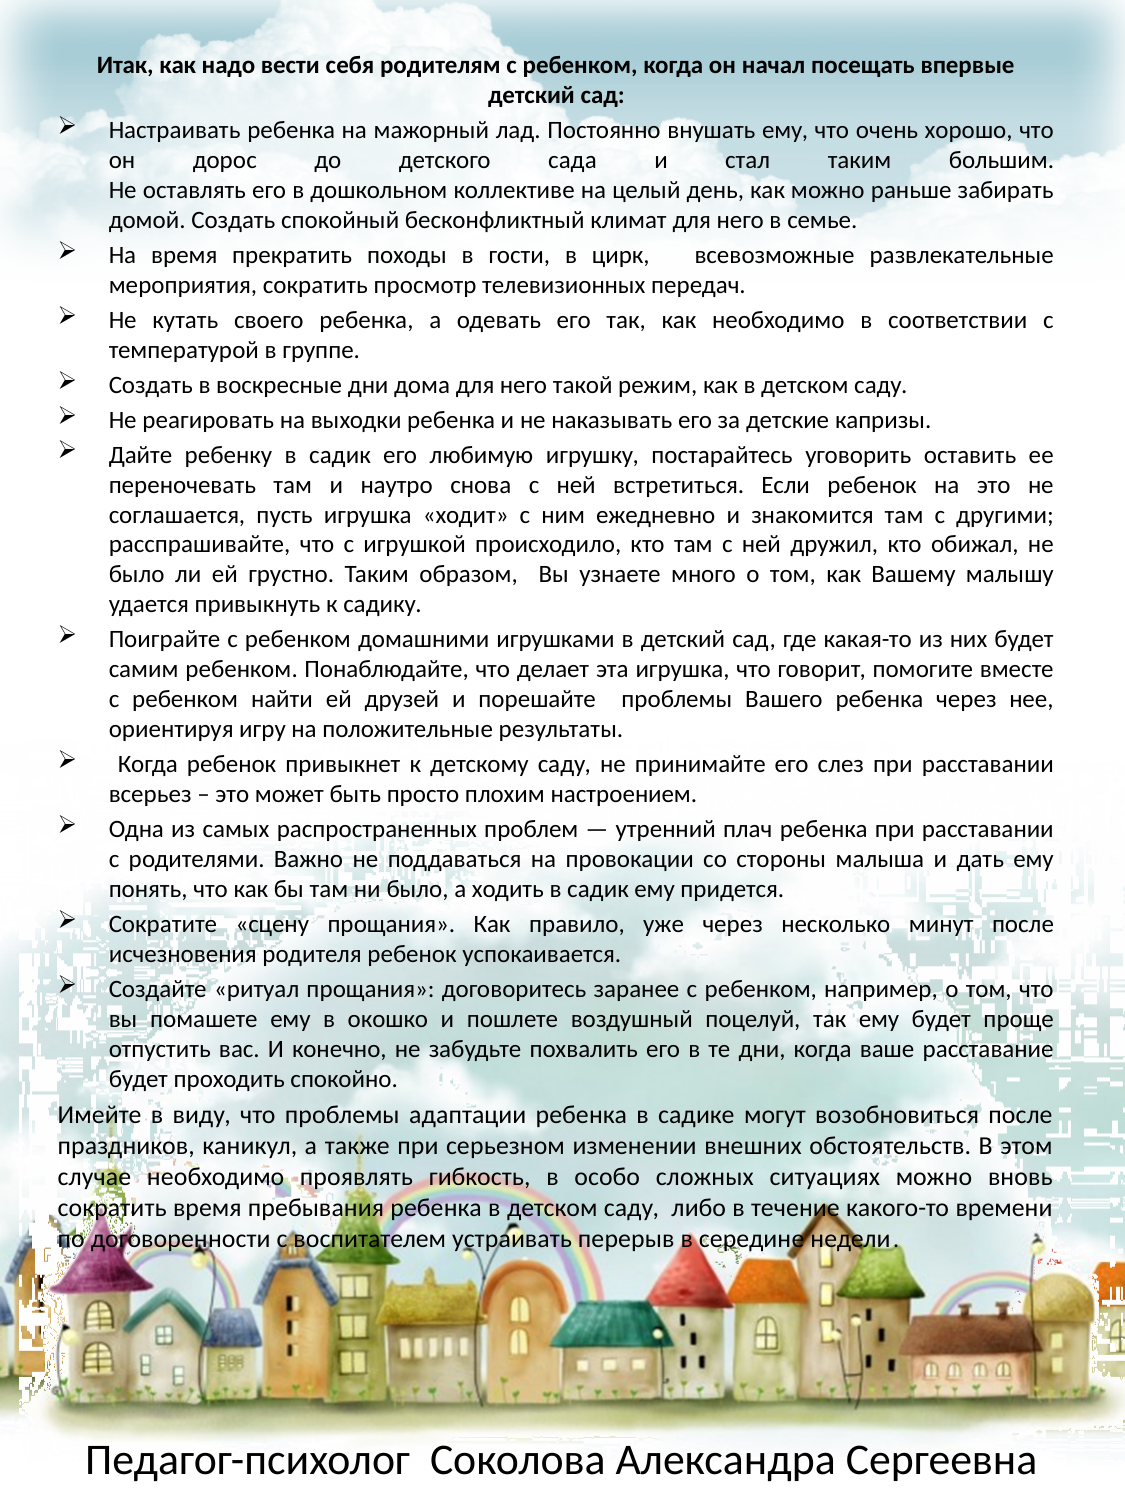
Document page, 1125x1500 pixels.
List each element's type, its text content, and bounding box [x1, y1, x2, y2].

list Итак, как надо вести себя родителям с ребенком, когда он начал посещать впервые детский сад: Настраивать ребенка на мажорный лад. Постоянно внушать ему, что очень хорошо, что он дорос до детского сада и стал таким большим. Не оставлять его в дошкольном коллективе на целый день, как можно раньше забирать домой. Создать спокойный бесконфликтный климат для него в семье. На время прекратить походы в гости, в цирк, всевозможные развлекательные мероприятия, сократить просмотр телевизионных передач. Не кутать своего ребенка, а одевать его так, как необходимо в соответствии с температурой в группе. Создать в воскресные дни дома для него такой режим, как в детском саду. Не реагировать на выходки ребенка и не наказывать его за детские капризы. Дайте ребенку в садик его любимую игрушку, постарайтесь уговорить оставить ее переночевать там и наутро снова с ней встретиться. Если ребенок на это не соглашается, пусть игрушка «ходит» с ним ежедневно и знакомится там с другими; расспрашивайте, что с игрушкой происходило, кто там с ней дружил, кто обижал, не было ли ей грустно. Таким образом, Вы узнаете много о том, как Вашему малышу удается привыкнуть к садику. Поиграйте с ребенком домашними игрушками в детский сад, где какая-то из них будет самим ребенком. Понаблюдайте, что делает эта игрушка, что говорит, помогите вместе с ребенком найти ей друзей и порешайте проблемы Вашего ребенка через нее, ориентируя игру на положительные результаты. Когда ребенок привыкнет к детскому саду, не принимайте его слез при расставании всерьез – это может быть просто плохим настроением. Одна из самых распространенных проблем — утренний плач ребенка при расставании с родителями. Важно не поддаваться на провокации со стороны малыша и дать ему понять, что как бы там ни было, а ходить в садик ему придется. Сократите «сцену прощания». Как правило, уже через несколько минут после исчезновения родителя ребенок успокаивается. Создайте «ритуал прощания»: договоритесь заранее с ребенком, например, о том, что вы помашете ему в окошко и пошлете воздушный поцелуй, так ему будет проще отпустить вас. И конечно, не забудьте похвалить его в те дни, когда ваше расставание будет проходить спокойно. Имейте в виду, что проблемы адаптации ребенка в садике могут возобновиться после праздников, каникул, а также при серьезном изменении внешних обстоятельств. В этом случае необходимо проявлять гибкость, в особо сложных ситуациях можно вновь сократить время пребывания ребенка в детском саду, либо в течение какого-то времени по договоренности с воспитателем устраивать перерыв в середине недели. [42, 290, 1071, 760]
picture [0, 739, 1125, 1500]
picture [0, 0, 1125, 282]
